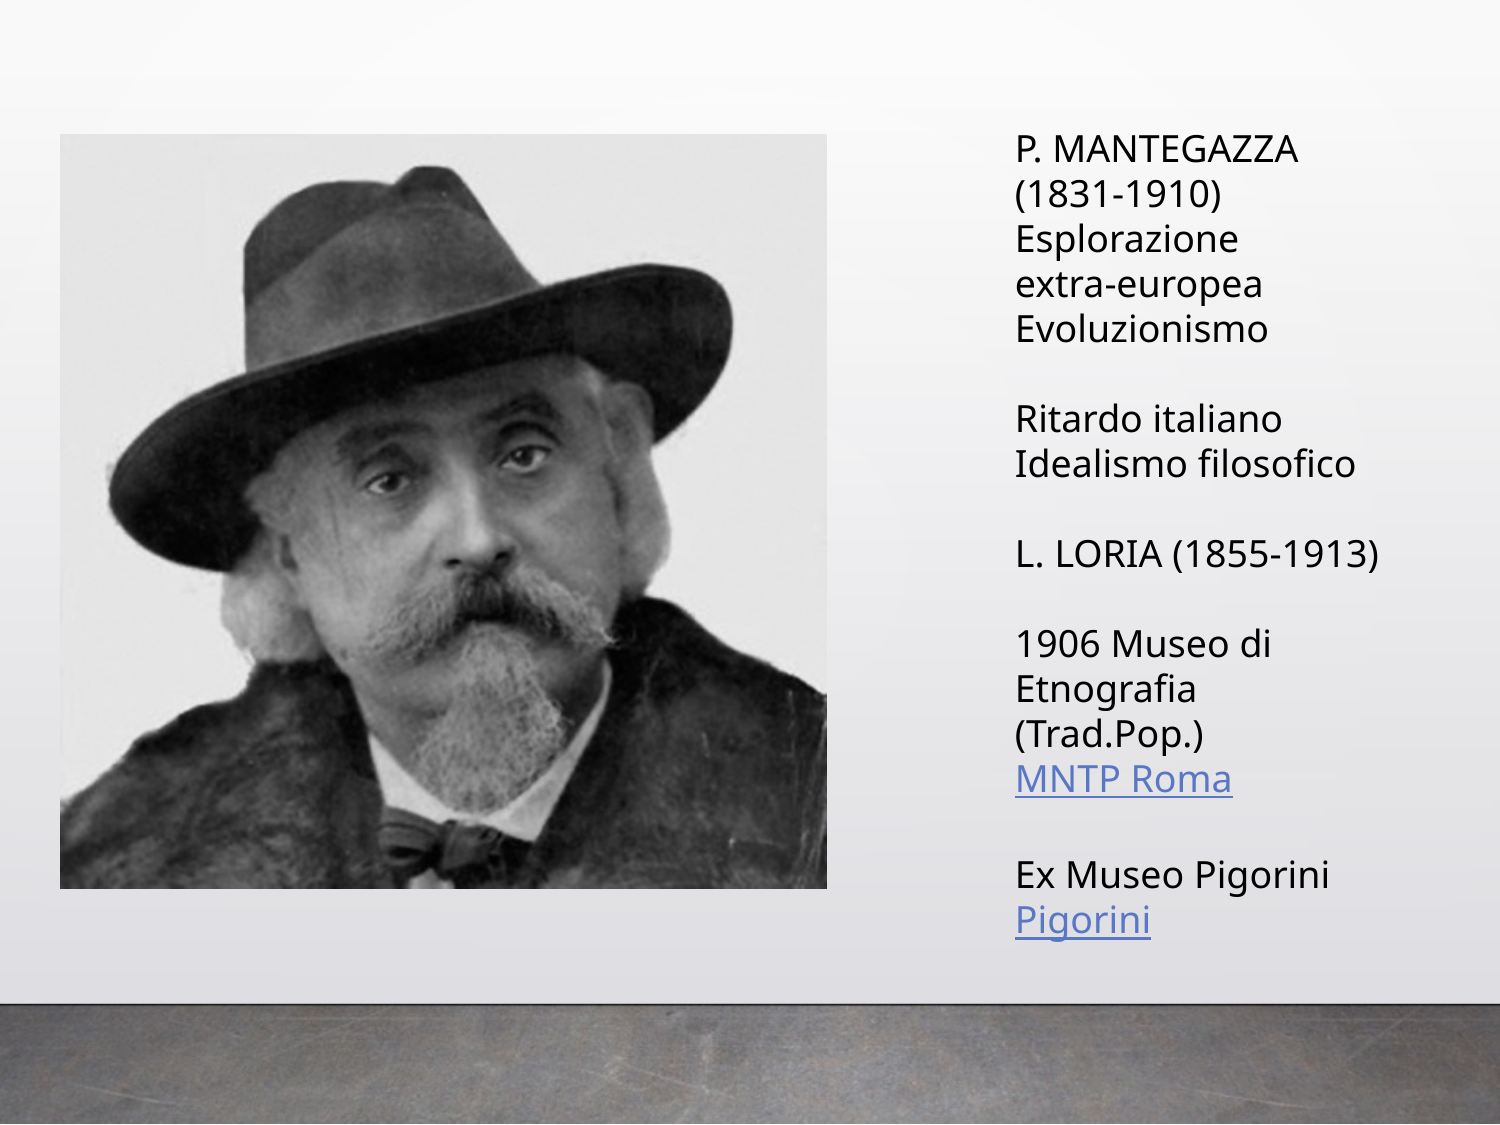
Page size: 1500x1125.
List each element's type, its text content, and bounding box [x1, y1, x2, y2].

picture [0, 1004, 1500, 1124]
picture [60, 134, 827, 889]
text_box P. MANTEGAZZA (1831-1910) Esplorazione extra-europea Evoluzionismo Ritardo italiano Idealismo filosofico L. LORIA (1855-1913) 1906 Museo di Etnografia (Trad.Pop.) MNTP Roma Ex Museo Pigorini Pigorini [1000, 117, 1401, 955]
